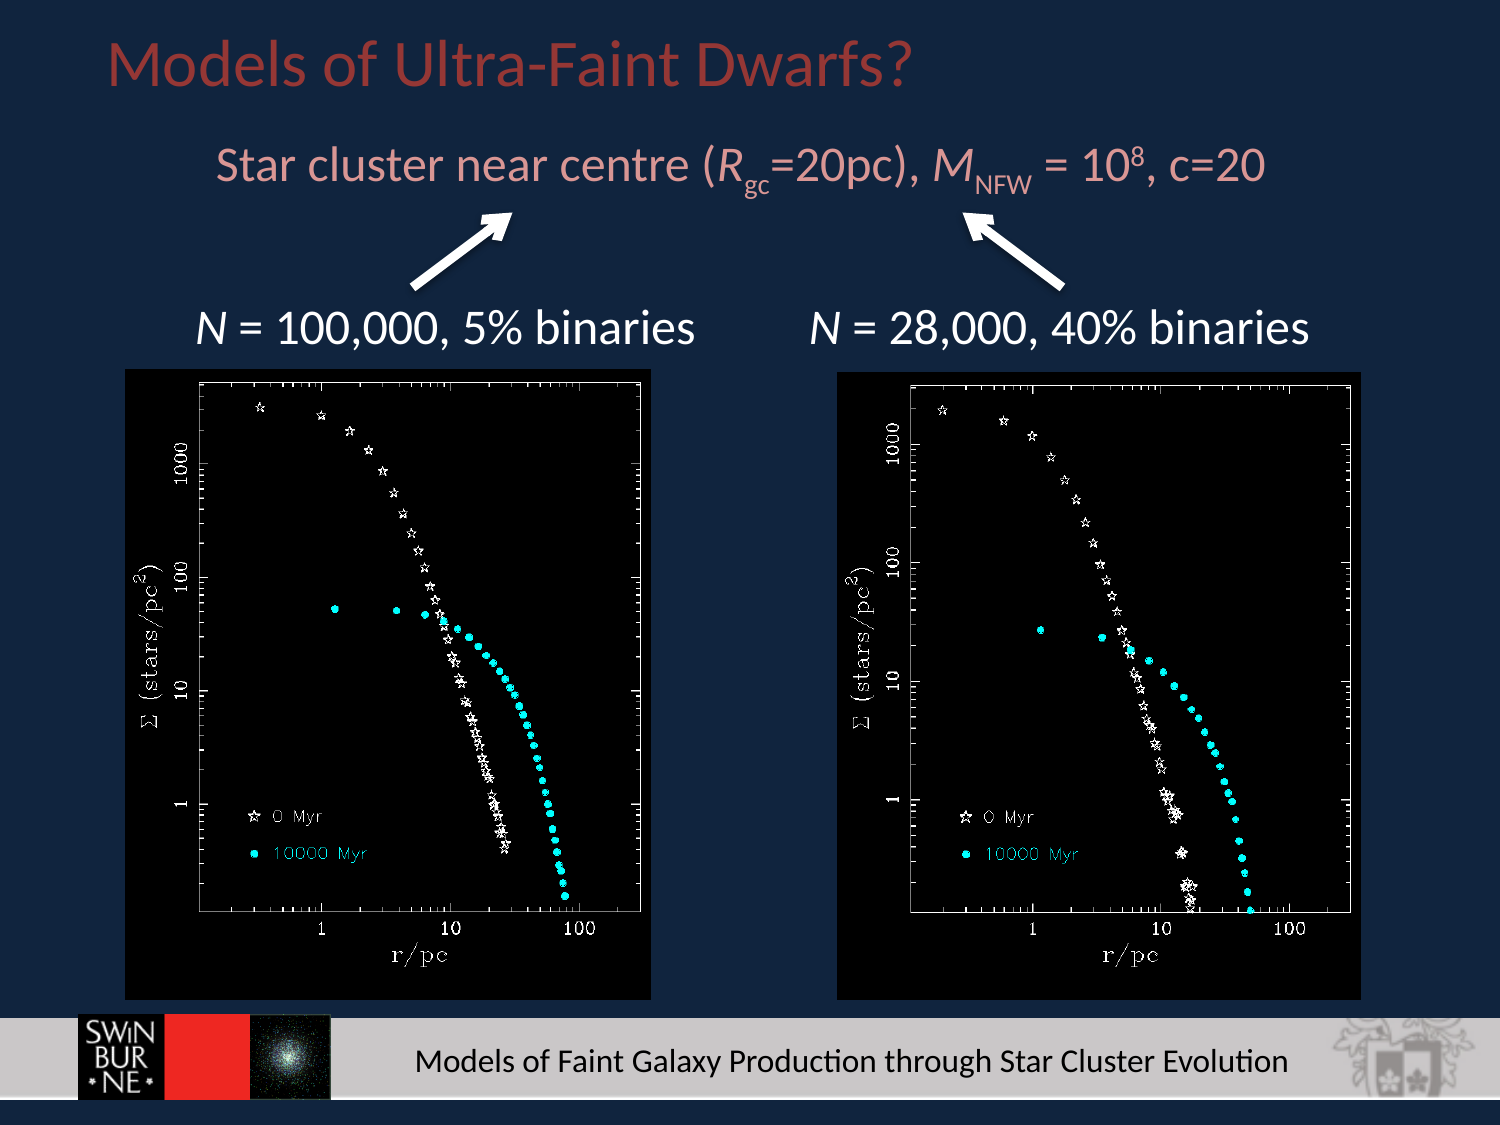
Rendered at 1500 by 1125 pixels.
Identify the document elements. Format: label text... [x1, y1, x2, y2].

text_box N = 100,000, 5% binaries N = 28,000, 40% binaries [180, 286, 1325, 362]
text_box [962, 212, 1063, 288]
picture [837, 372, 1361, 1001]
text_box Models of Ultra-Faint Dwarfs? [91, 12, 931, 108]
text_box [412, 212, 513, 288]
picture [0, 1014, 1500, 1101]
text_box Star cluster near centre (Rgc=20pc), MNFW = 108, c=20 [201, 124, 1281, 208]
picture [124, 369, 651, 1001]
